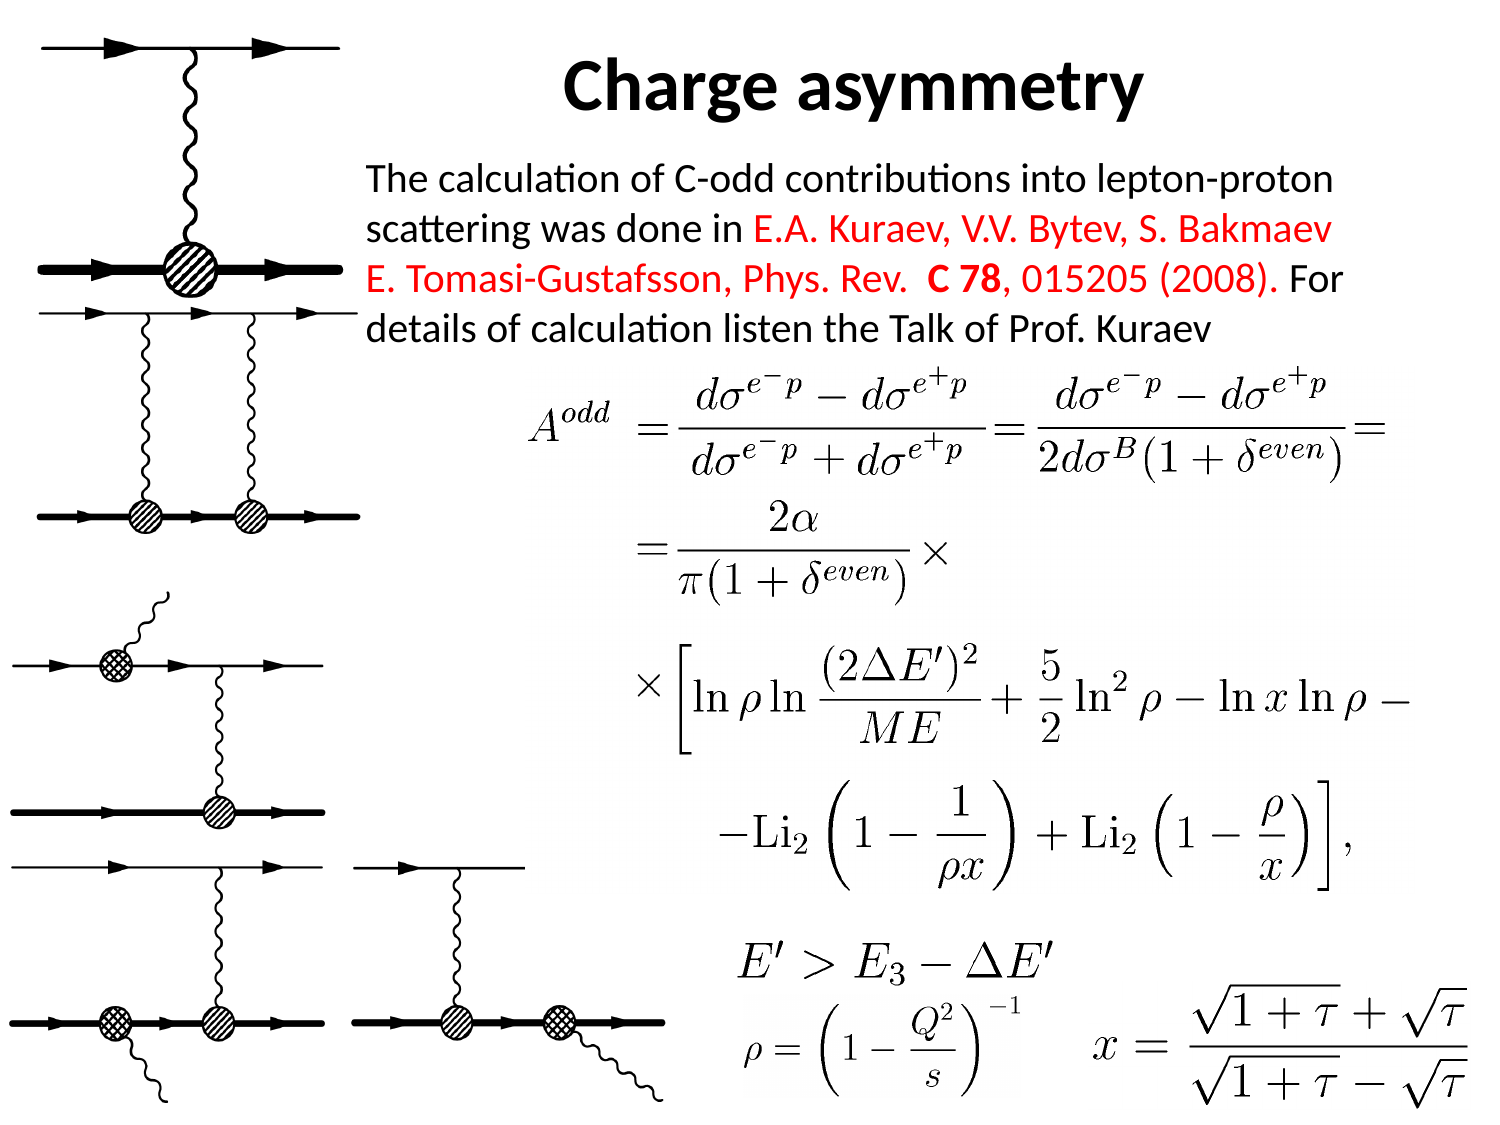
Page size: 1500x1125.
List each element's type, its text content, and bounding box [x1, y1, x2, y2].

text_box The calculation of C-odd contributions into lepton-proton scattering was done in E.A. Kuraev, V.V. Bytev, S. Bakmaev E. Tomasi-Gustafsson, Phys. Rev. C 78, 015205 (2008). For details of calculation listen the Talk of Prof. Kuraev [355, 143, 1471, 359]
picture [736, 939, 1054, 988]
picture [348, 365, 1415, 1107]
picture [743, 994, 1022, 1098]
picture [29, 32, 366, 537]
picture [1088, 981, 1472, 1111]
text_box Charge asymmetry [549, 27, 1332, 133]
picture [8, 857, 328, 1107]
picture [8, 586, 328, 833]
